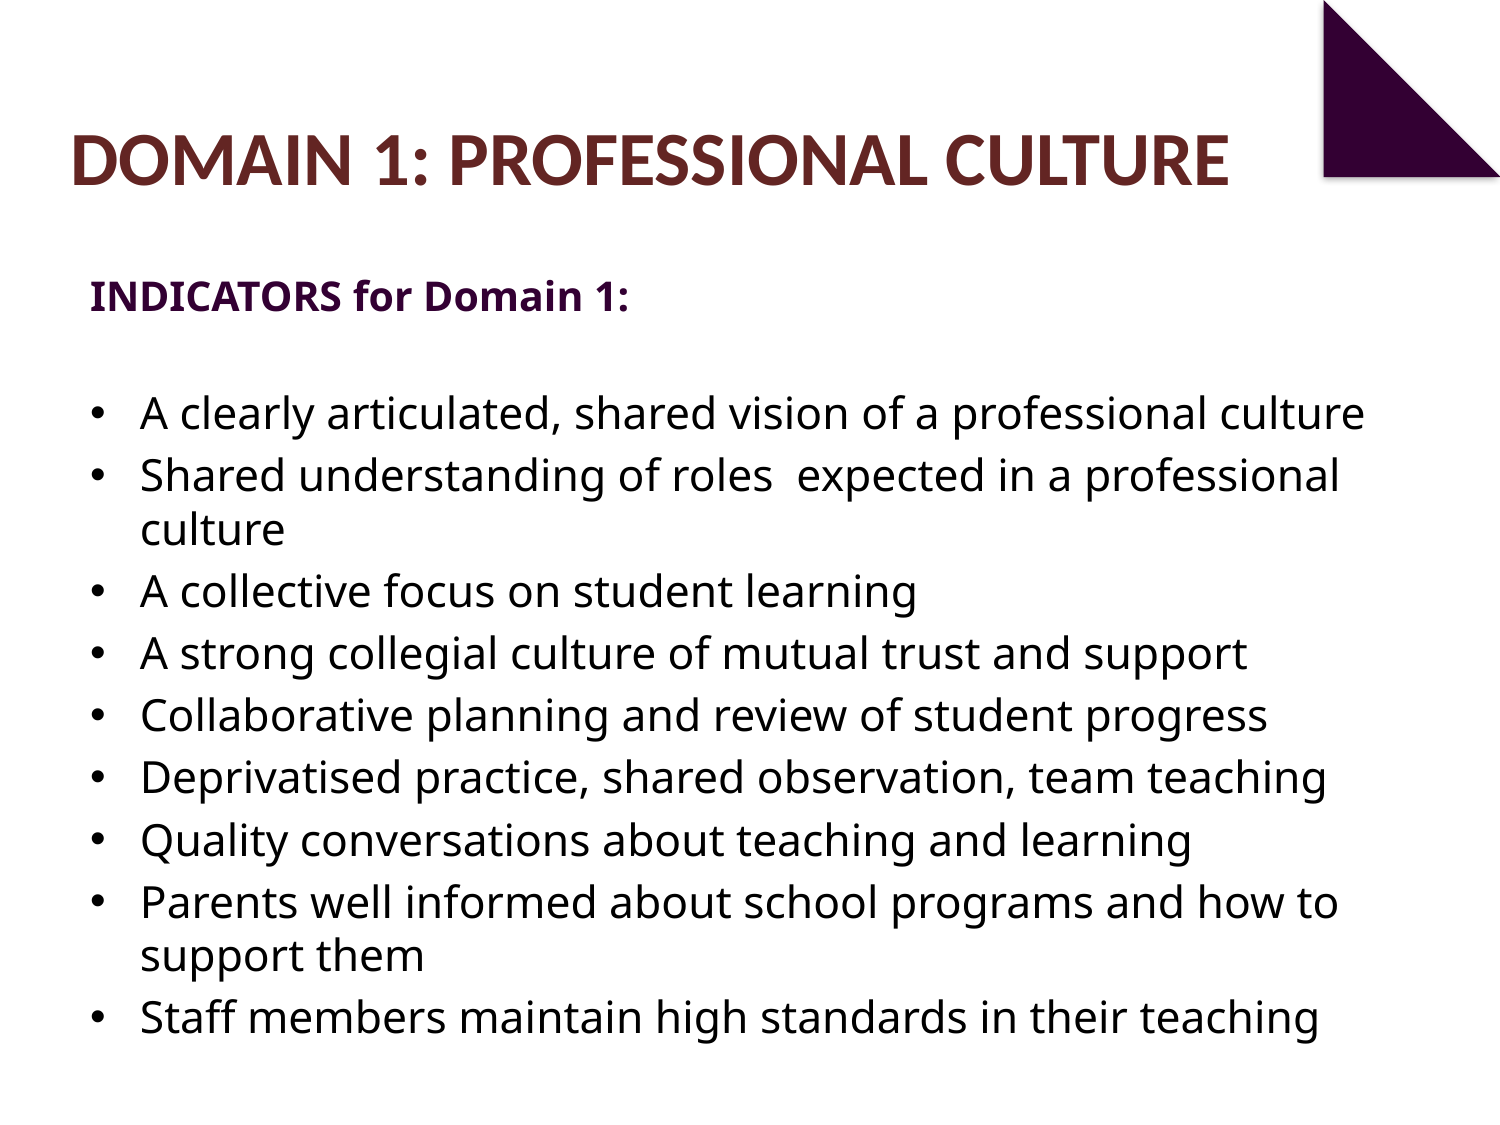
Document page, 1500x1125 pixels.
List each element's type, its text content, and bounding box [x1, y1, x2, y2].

list INDICATORS for Domain 1: A clearly articulated, shared vision of a professional culture Shared understanding of roles expected in a professional culture A collective focus on student learning A strong collegial culture of mutual trust and support Collaborative planning and review of student progress Deprivatised practice, shared observation, team teaching Quality conversations about teaching and learning Parents well informed about school programs and how to support them Staff members maintain high standards in their teaching [75, 262, 1425, 1059]
title DOMAIN 1: PROFESSIONAL CULTURE [55, 20, 1262, 208]
